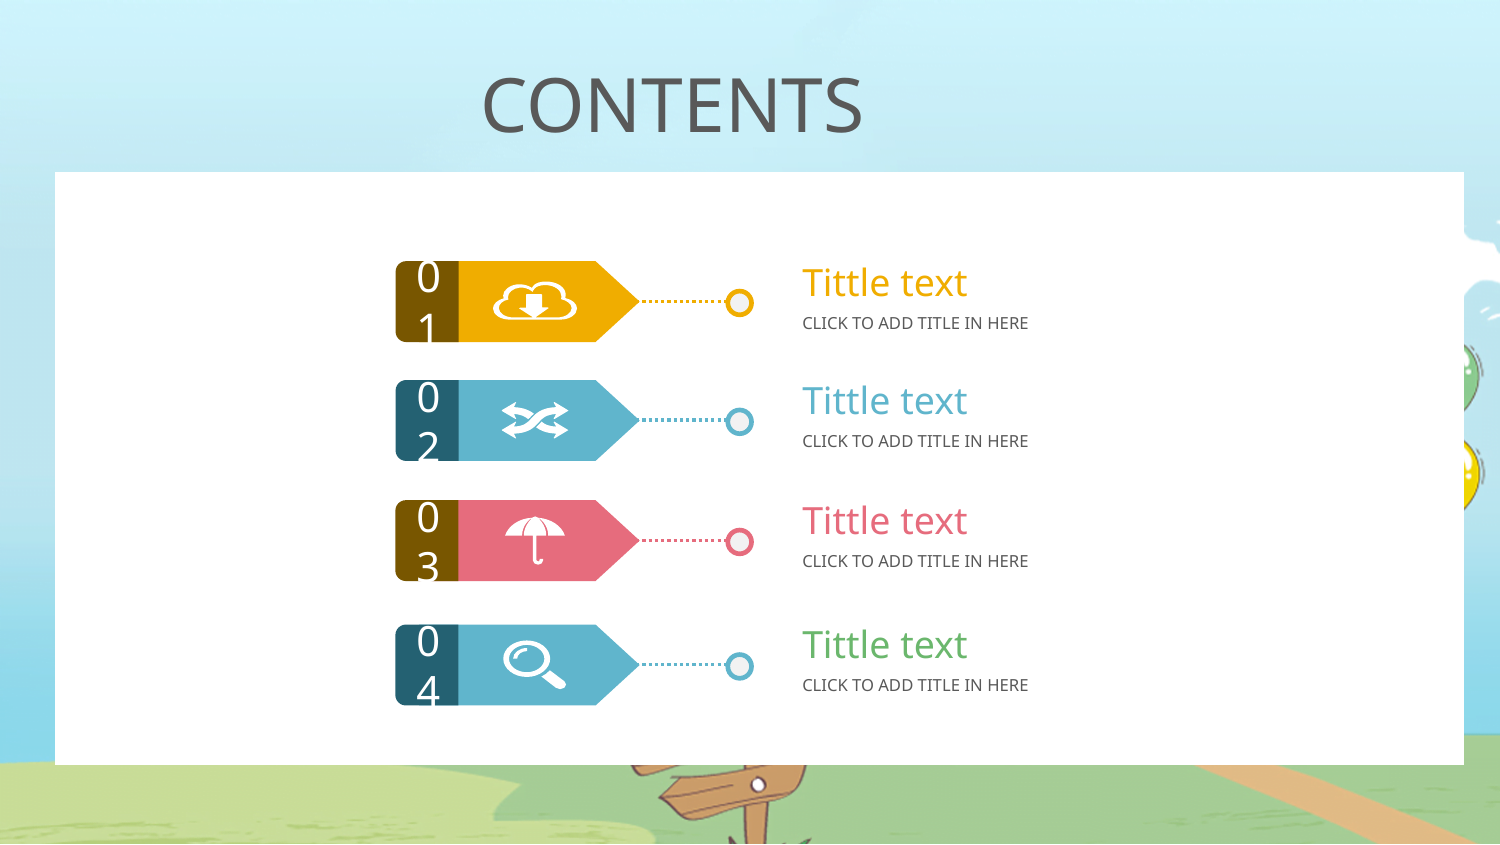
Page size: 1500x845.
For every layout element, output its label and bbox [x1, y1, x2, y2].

text_box [787, 489, 1140, 579]
text_box [395, 624, 728, 706]
text_box [787, 370, 1140, 460]
text_box [395, 260, 728, 342]
picture [0, 0, 1500, 844]
text_box [395, 379, 728, 461]
text_box [395, 500, 728, 581]
text_box [787, 613, 1143, 703]
text_box [787, 251, 1146, 341]
